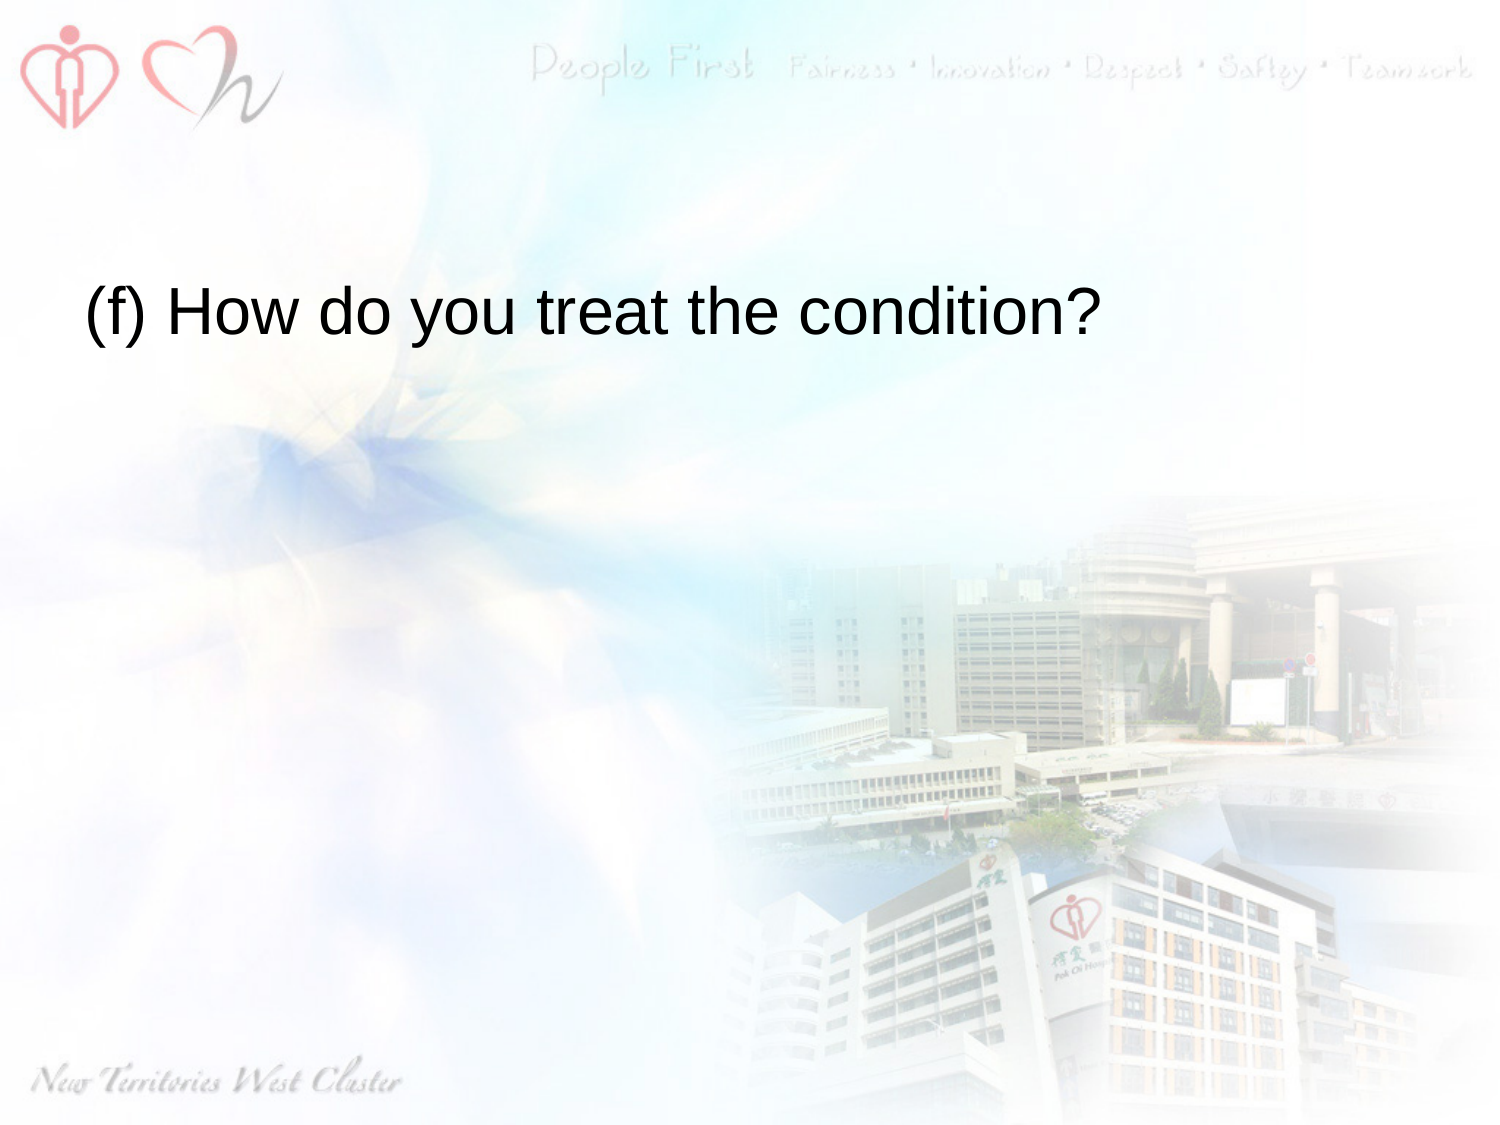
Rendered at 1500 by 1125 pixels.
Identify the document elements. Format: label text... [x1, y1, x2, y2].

text_box (f) How do you treat the condition? [77, 269, 1112, 357]
picture [0, 0, 1500, 1125]
